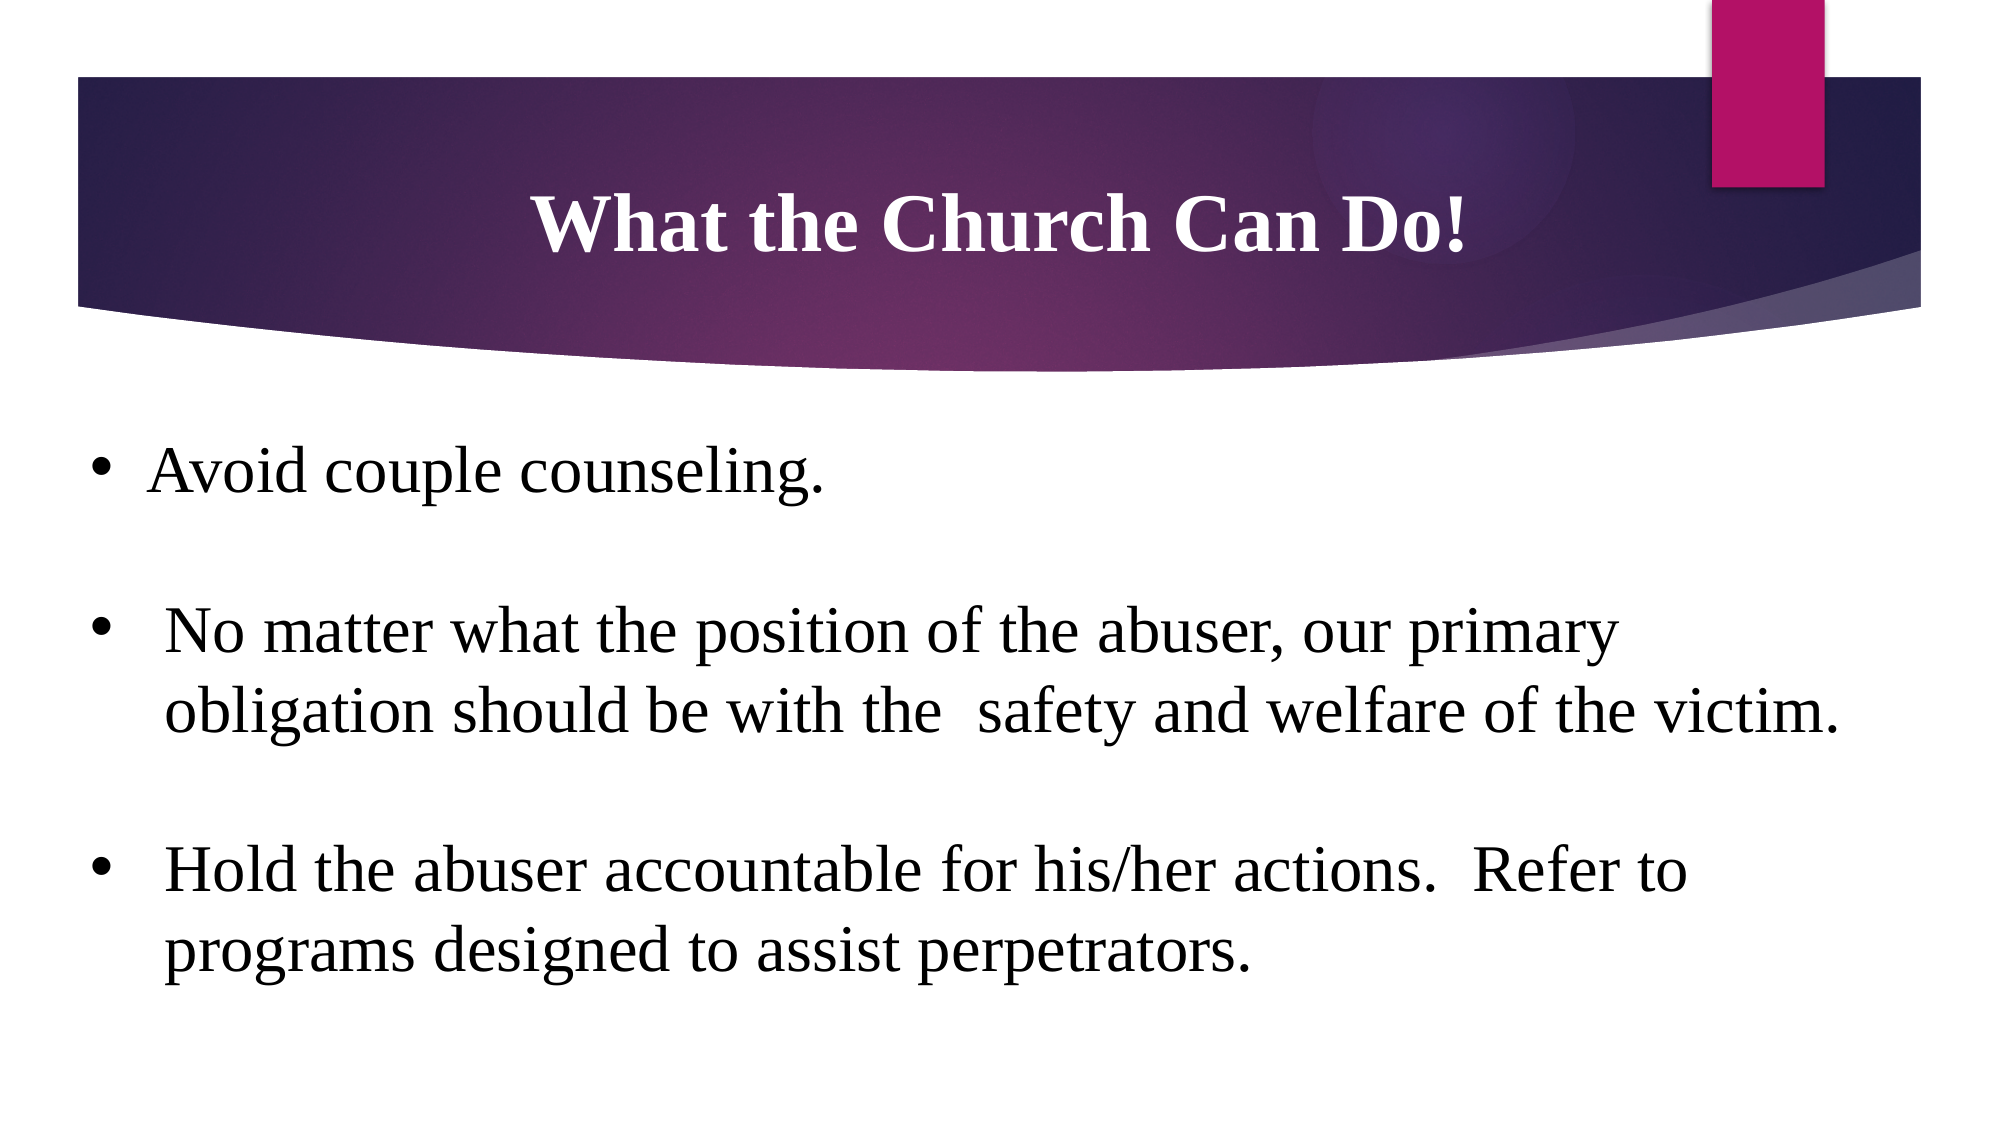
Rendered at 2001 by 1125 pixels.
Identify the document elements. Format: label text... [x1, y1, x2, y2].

text_box What the Church Can Do! [514, 160, 1486, 276]
text_box Avoid couple counseling. No matter what the position of the abuser, our primary obligation should be with the safety and welfare of the victim. Hold the abuser accountable for his/her actions. Refer to programs designed to assist perpetrators. [75, 418, 1925, 1118]
